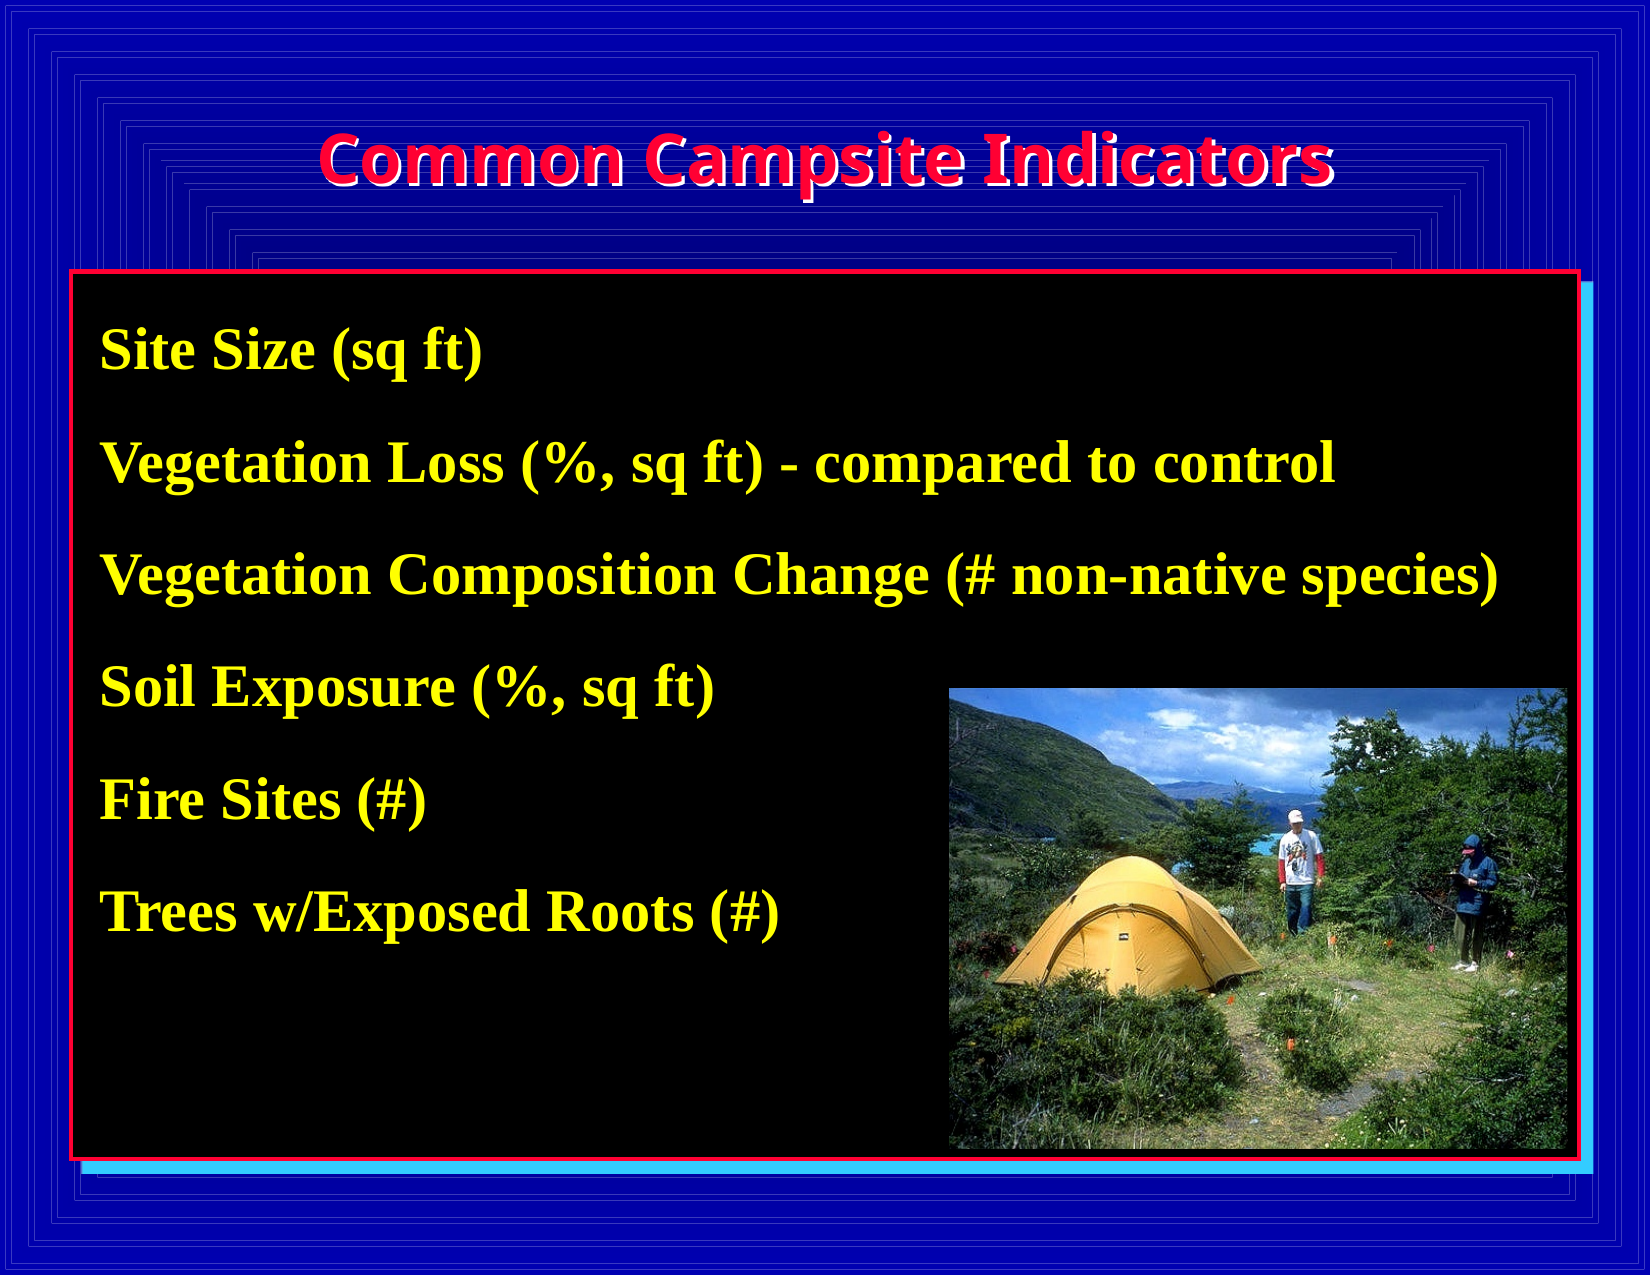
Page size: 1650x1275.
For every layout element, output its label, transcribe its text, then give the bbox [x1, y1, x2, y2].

list Site Size (sq ft) Vegetation Loss (%, sq ft) - compared to control Vegetation Composition Change (# non-native species) Soil Exposure (%, sq ft) Fire Sites (#) Trees w/Exposed Roots (#) [82, 297, 1568, 1134]
title Common Campsite Indicators [82, 56, 1568, 255]
picture [934, 677, 1568, 1149]
